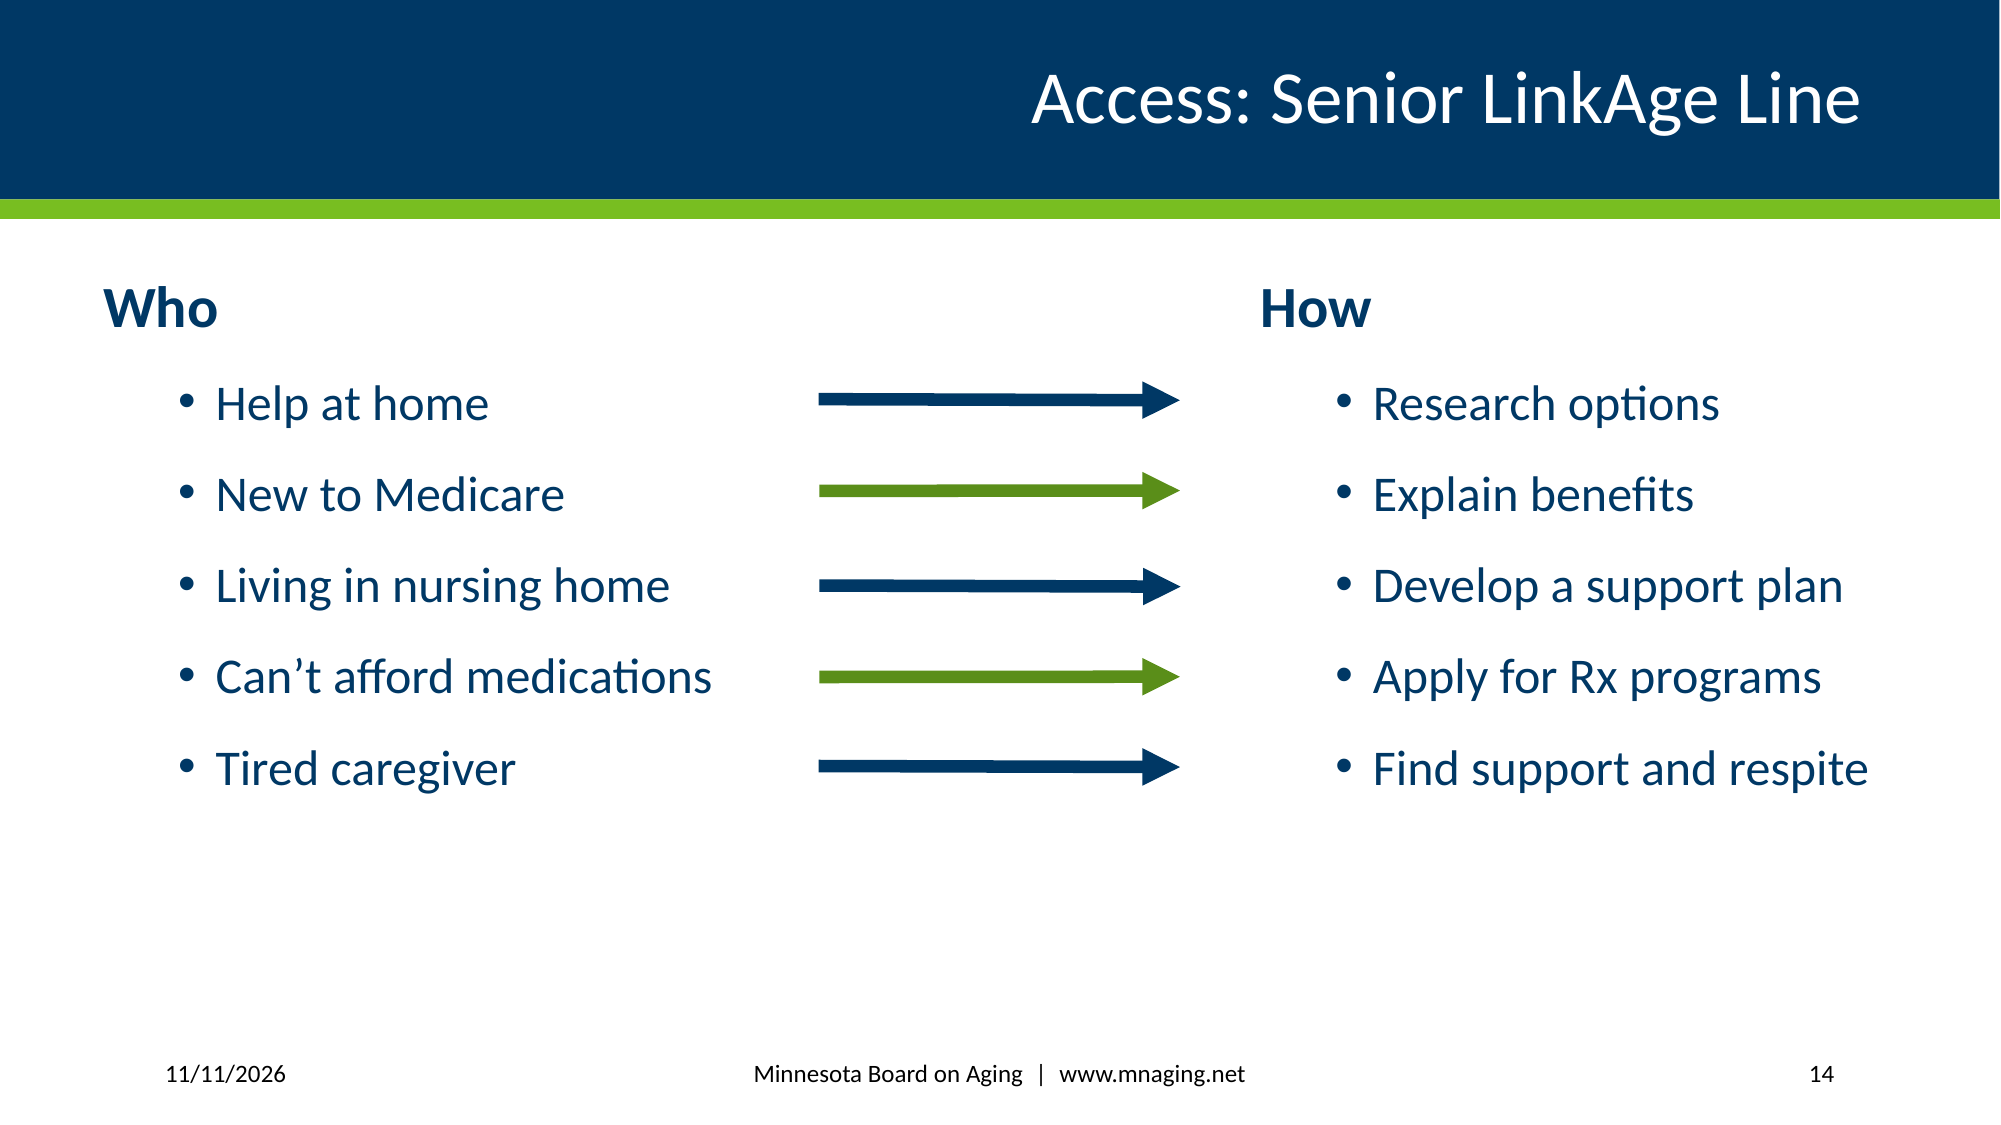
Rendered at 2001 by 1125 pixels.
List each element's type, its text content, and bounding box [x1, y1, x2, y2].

footer Minnesota Board on Aging | www.mnaging.net [541, 1042, 1459, 1103]
list Who Help at home New to Medicare Living in nursing home Can’t afford medications Tired caregiver [88, 261, 826, 1014]
title Access: Senior LinkAge Line [137, 0, 1863, 200]
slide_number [150, 1042, 375, 1103]
slide_number 14 [1624, 1042, 1850, 1103]
text_box How Research options Explain benefits Develop a support plan Apply for Rx programs Find support and respite [1245, 261, 1948, 1014]
